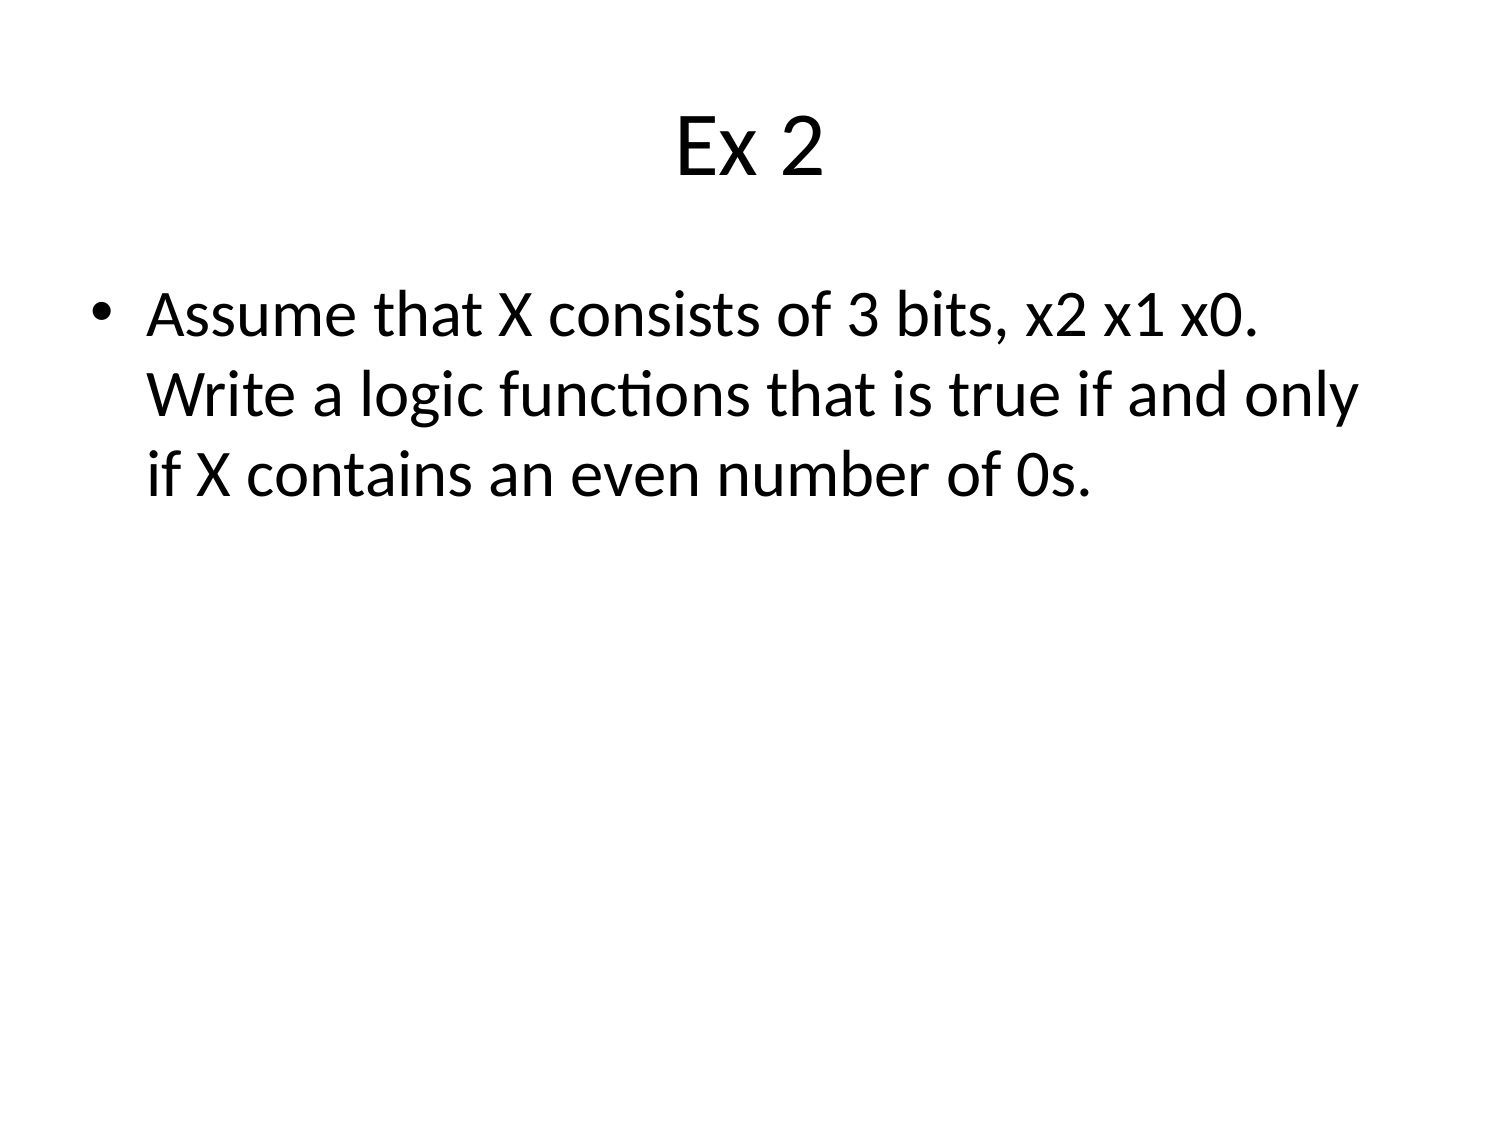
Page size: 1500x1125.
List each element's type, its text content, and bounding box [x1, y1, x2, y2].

list Assume that X consists of 3 bits, x2 x1 x0. Write a logic functions that is true if and only if X contains an even number of 0s. [75, 262, 1425, 1005]
title Ex 2 [75, 45, 1425, 233]
